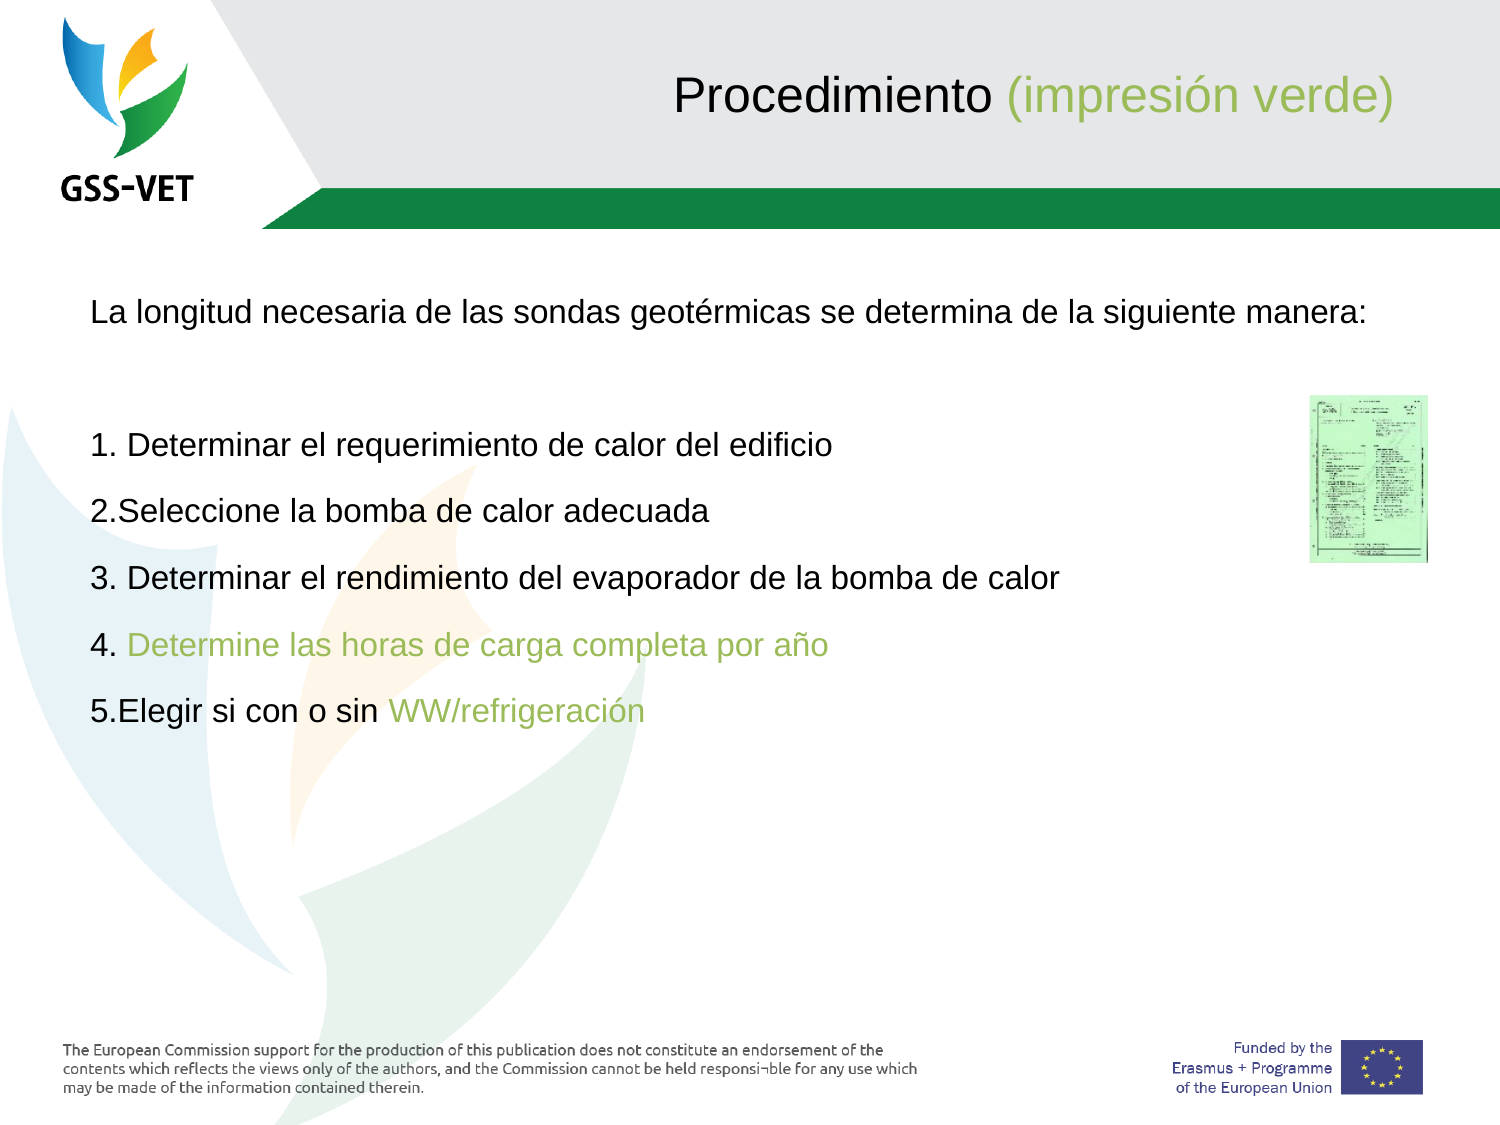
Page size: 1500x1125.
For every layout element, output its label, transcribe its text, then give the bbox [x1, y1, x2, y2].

list La longitud necesaria de las sondas geotérmicas se determina de la siguiente manera: 1. Determinar el requerimiento de calor del edificio 2.Seleccione la bomba de calor adecuada 3. Determinar el rendimiento del evaporador de la bomba de calor 4. Determine las horas de carga completa por año 5.Elegir si con o sin WW/refrigeración [75, 262, 1425, 1005]
title Procedimiento (impresión verde) [324, 0, 1425, 185]
picture [0, 0, 1500, 1125]
